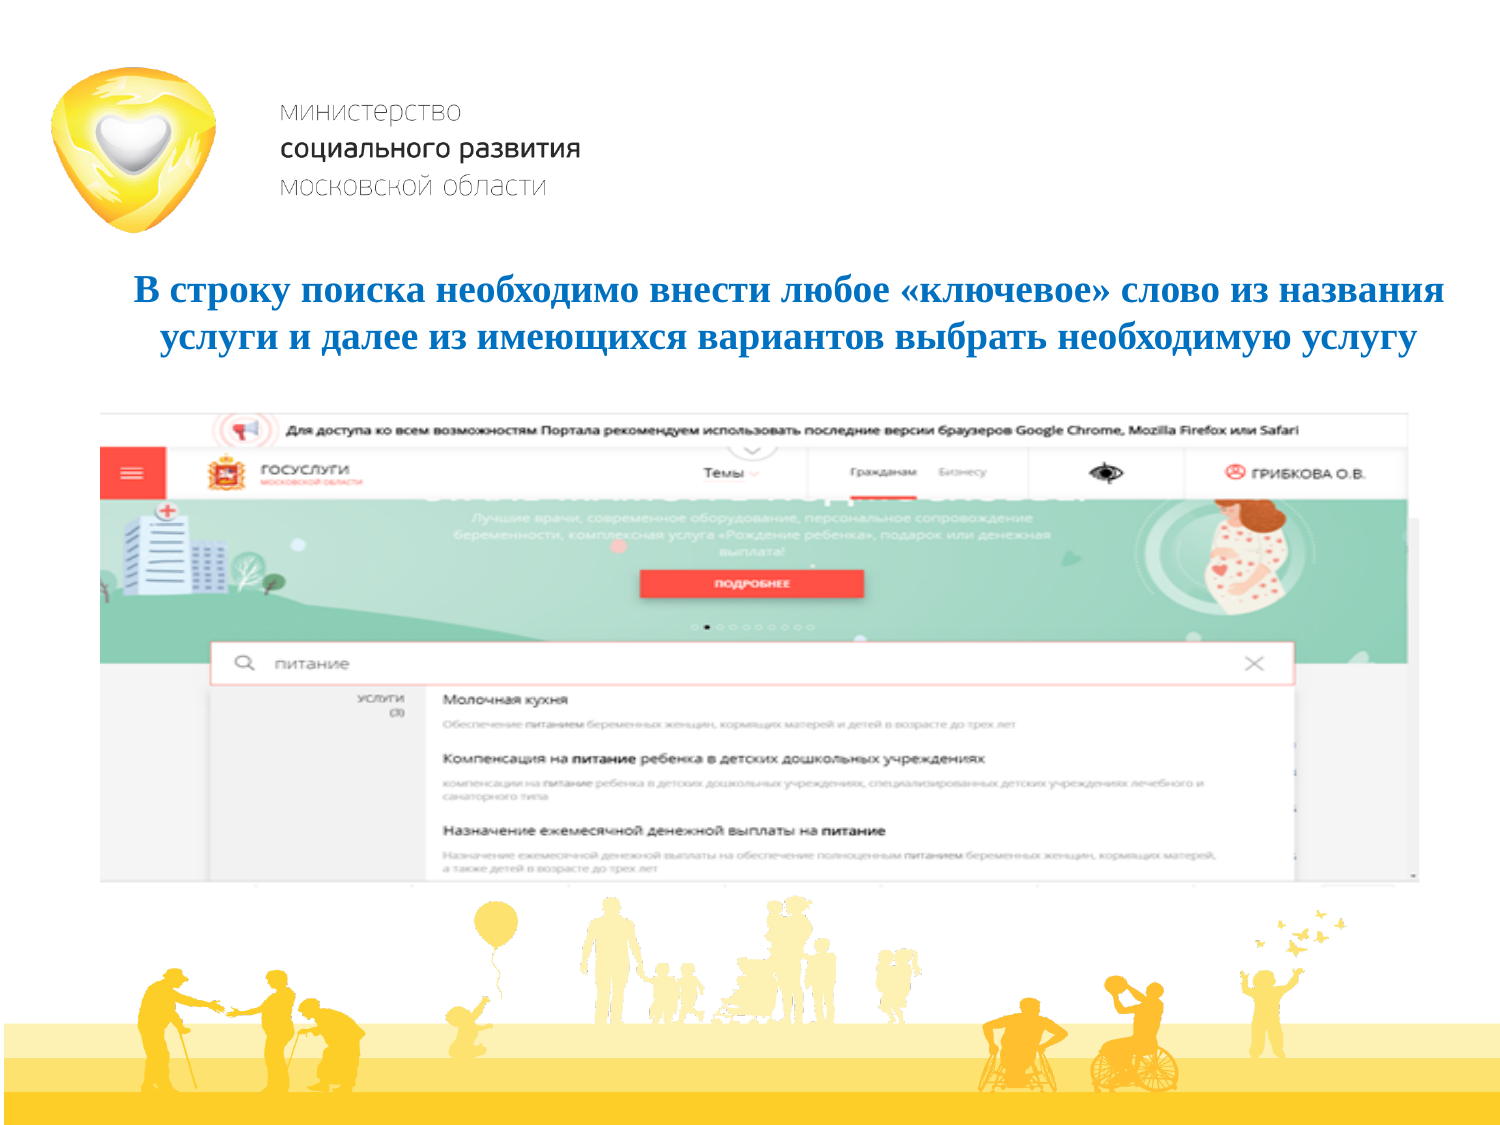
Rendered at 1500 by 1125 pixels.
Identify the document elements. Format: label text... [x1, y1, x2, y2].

text_box [312, 901, 1415, 1005]
picture [0, 409, 1500, 1125]
text_box В строку поиска необходимо внести любое «ключевое» слово из названия услуги и далее из имеющихся вариантов выбрать необходимую услугу [86, 255, 1493, 365]
picture [41, 41, 624, 244]
